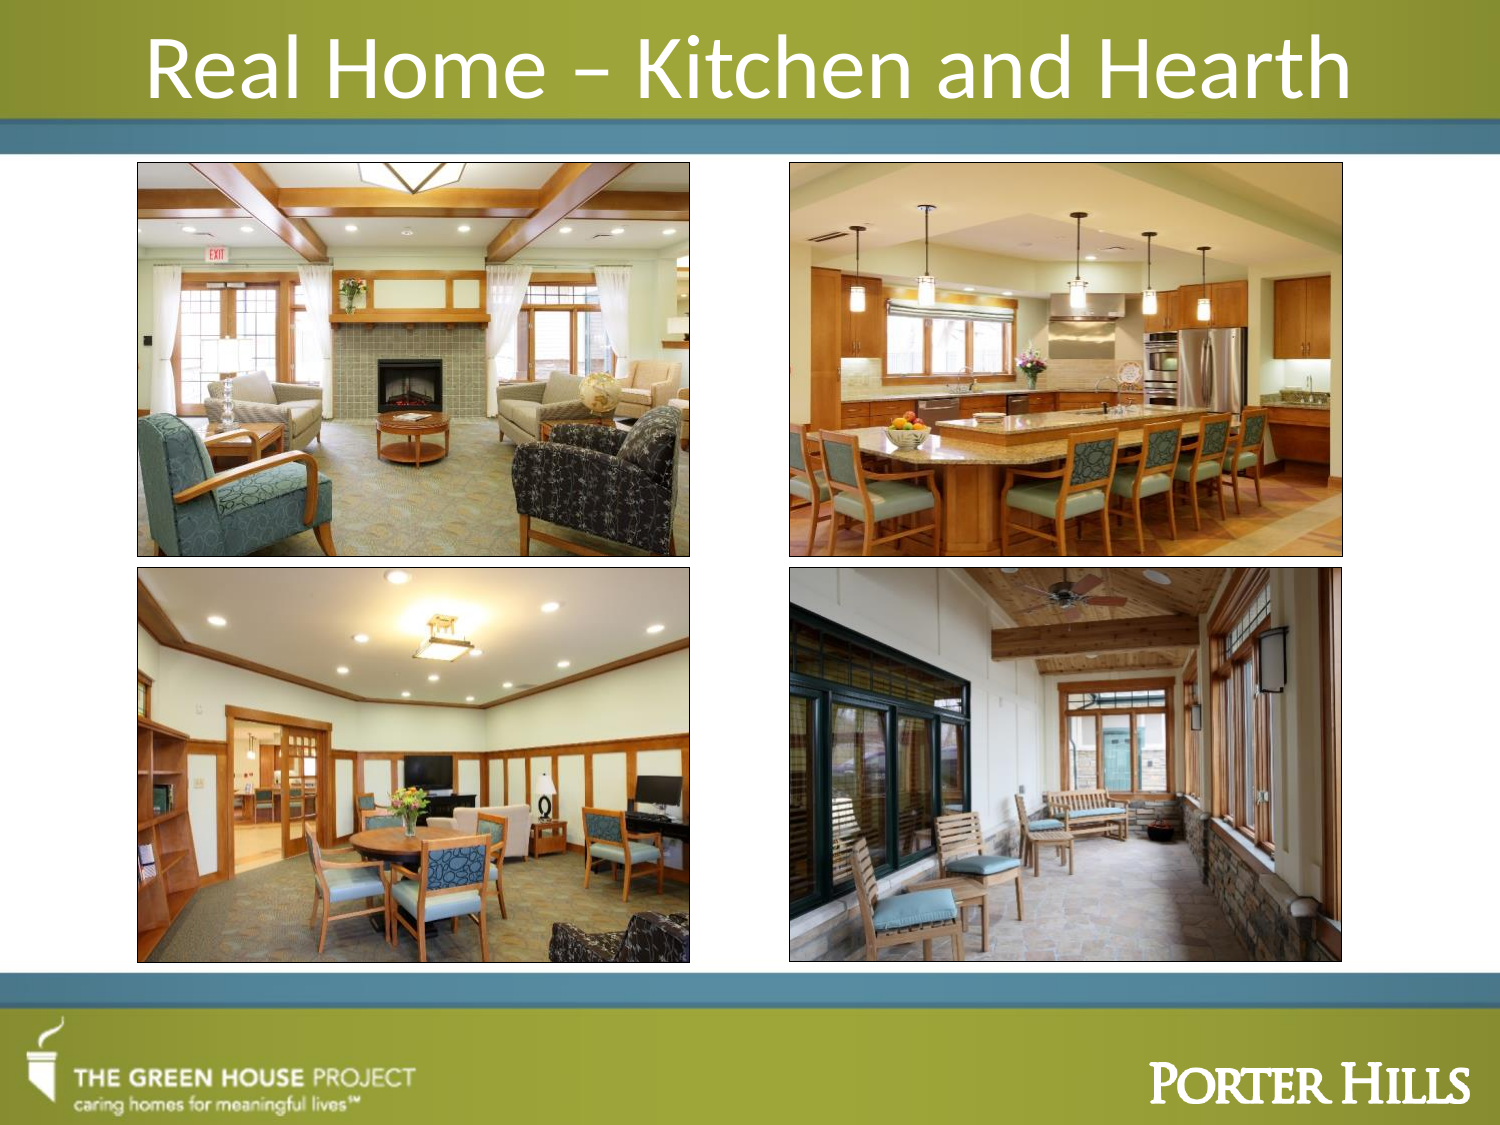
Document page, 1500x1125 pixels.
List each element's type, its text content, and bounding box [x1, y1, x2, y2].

picture [0, 0, 1500, 1125]
picture [1149, 1062, 1470, 1105]
title Real Home – Kitchen and Hearth [75, 0, 1425, 125]
text_box [737, 848, 1500, 1125]
